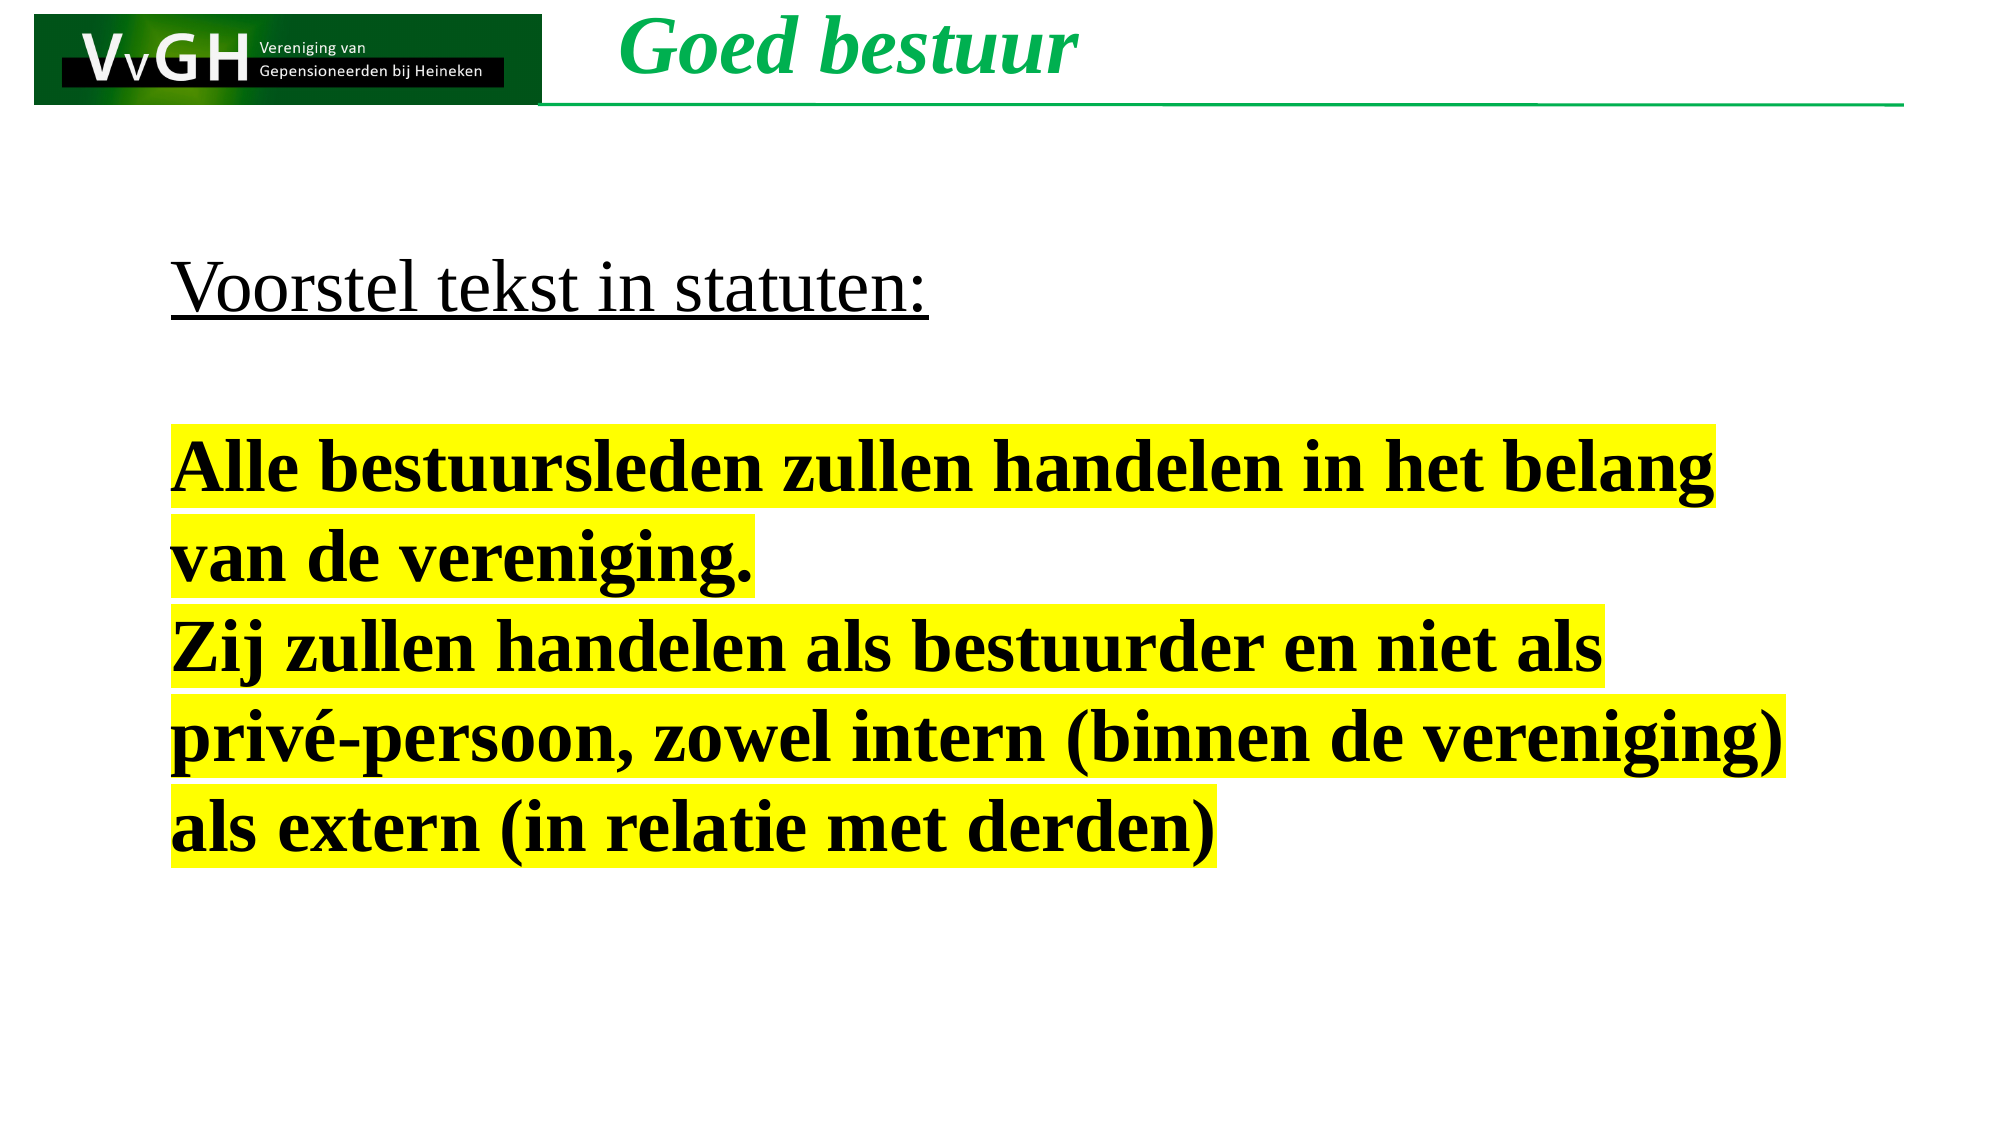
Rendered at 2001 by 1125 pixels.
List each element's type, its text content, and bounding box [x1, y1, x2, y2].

text_box Voorstel tekst in statuten: Alle bestuursleden zullen handelen in het belang van de vereniging. Zij zullen handelen als bestuurder en niet als privé-persoon, zowel intern (binnen de vereniging) als extern (in relatie met derden) [156, 228, 1816, 874]
picture [34, 14, 542, 105]
text_box Goed bestuur [603, 0, 1768, 99]
